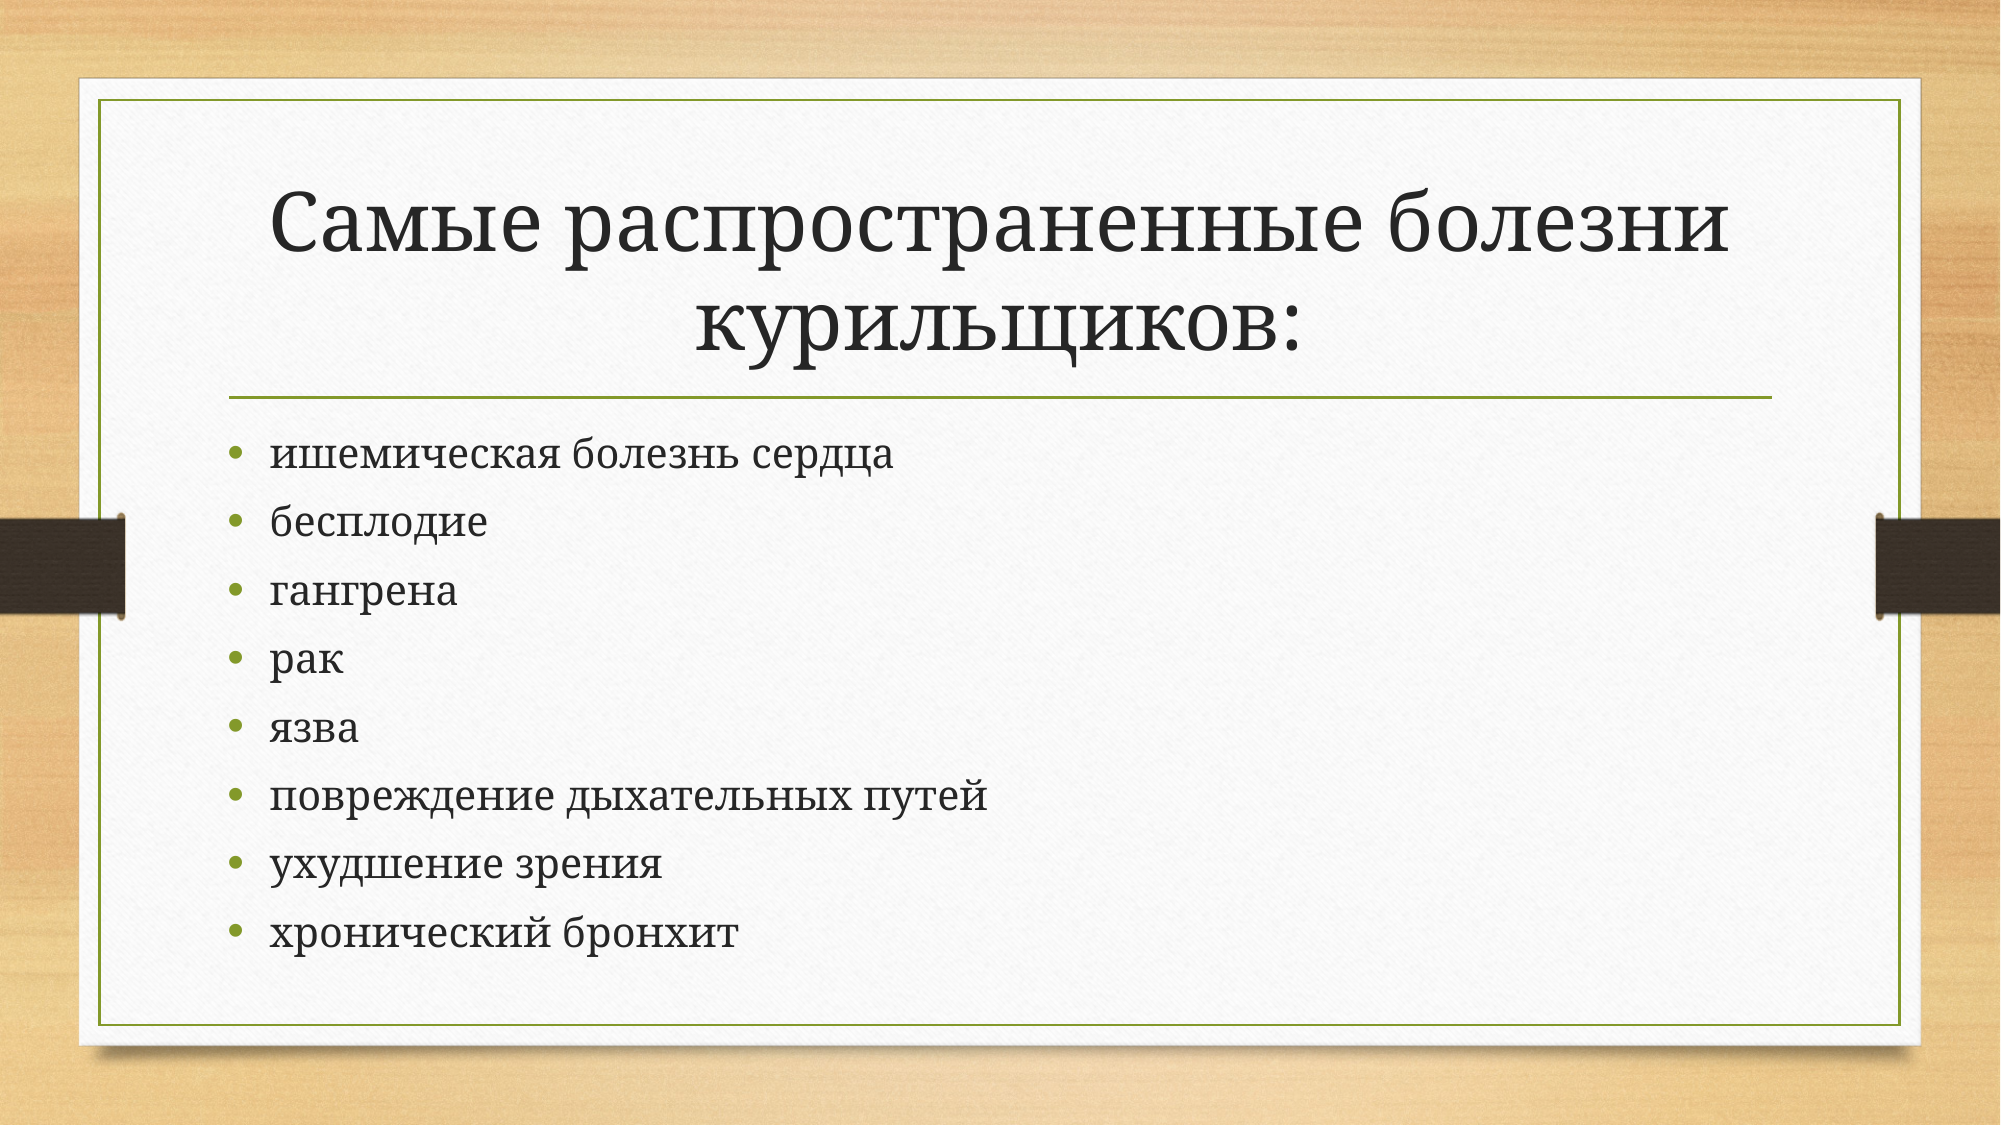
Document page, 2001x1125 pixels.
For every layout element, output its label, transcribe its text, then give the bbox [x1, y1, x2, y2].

list ишемическая болезнь сердца бесплодие гангрена рак язва повреждение дыхательных путей ухудшение зрения хронический бронхит [212, 419, 1788, 964]
picture [0, 0, 2001, 1125]
title Самые распространенные болезни курильщиков: [212, 161, 1788, 375]
